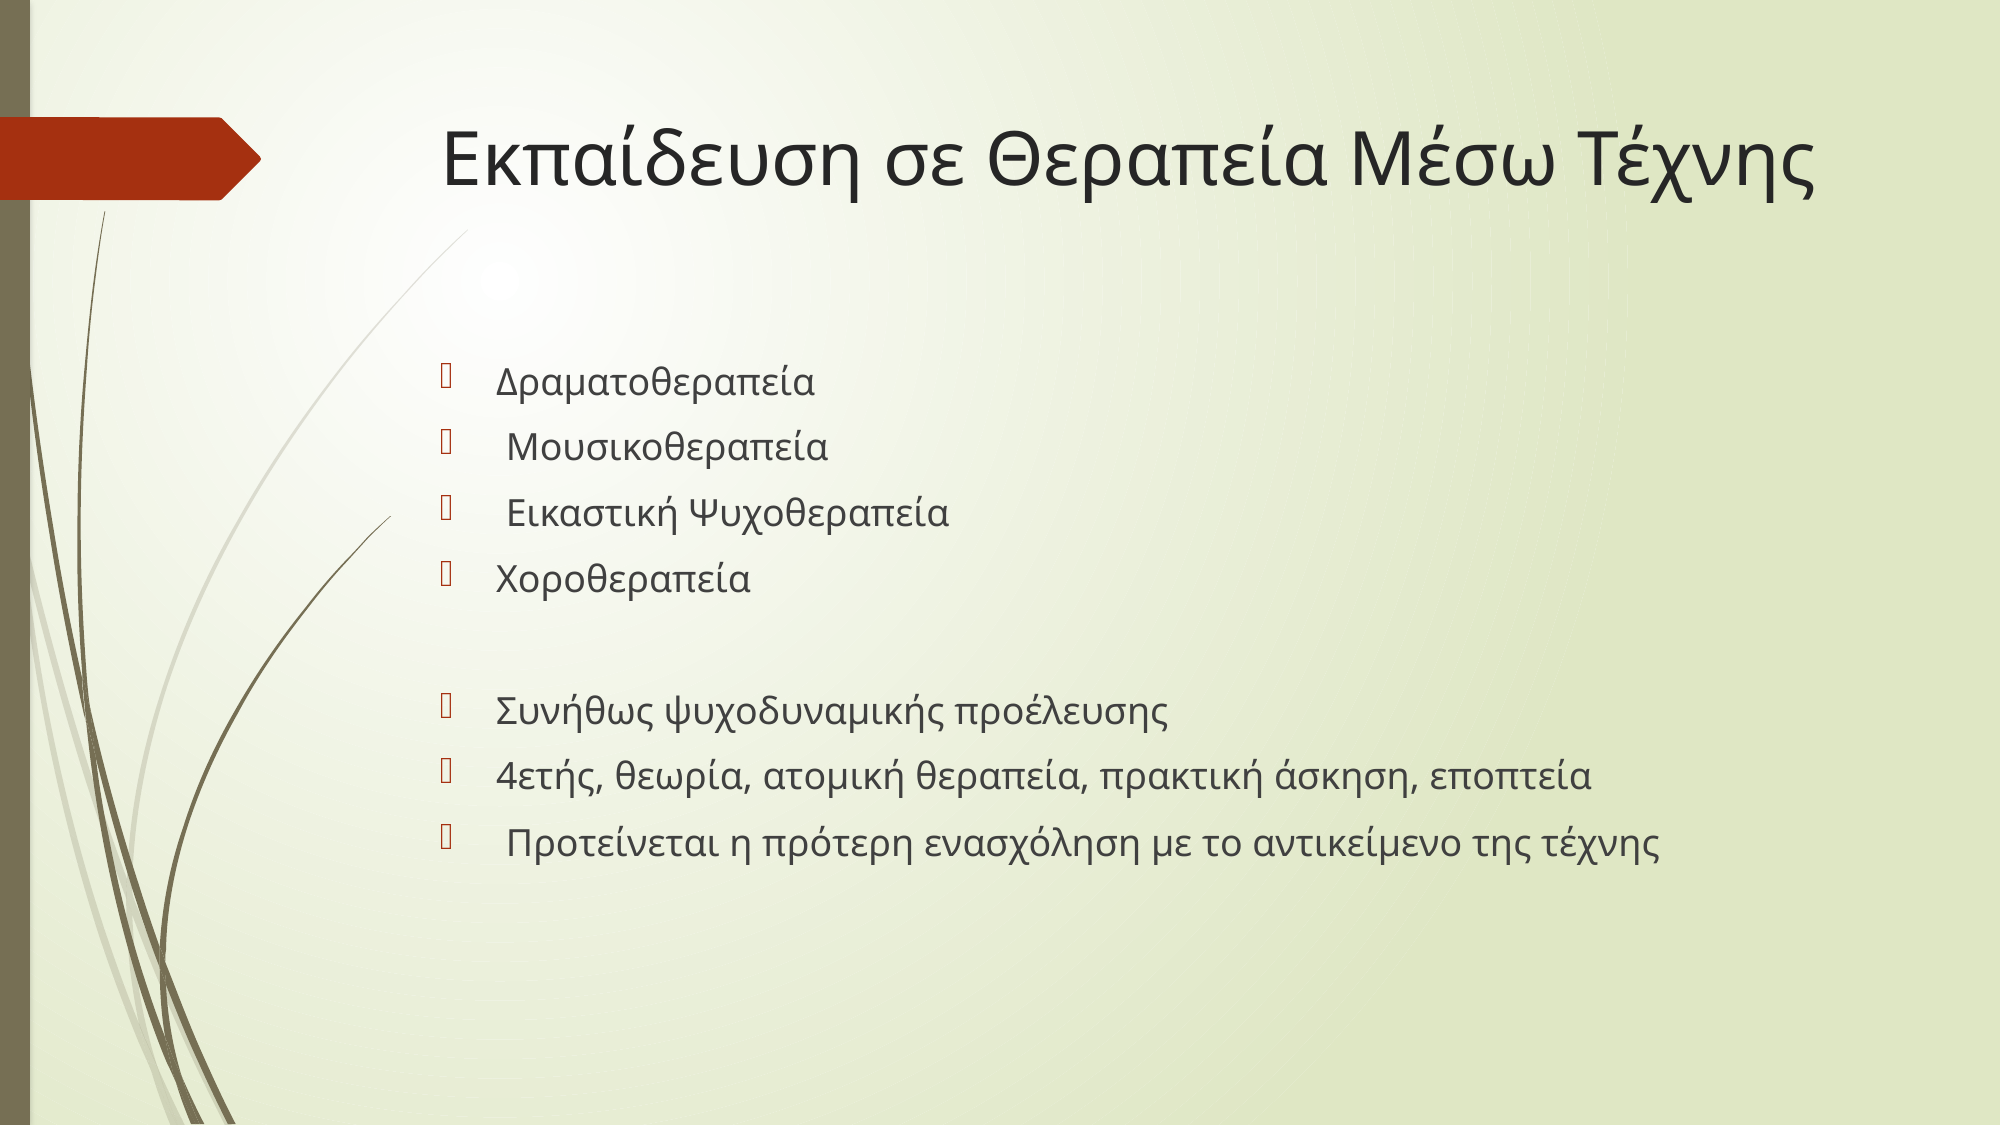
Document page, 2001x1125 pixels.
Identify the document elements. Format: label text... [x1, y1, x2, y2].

title Εκπαίδευση σε Θεραπεία Μέσω Τέχνης [425, 102, 1888, 313]
list Δραματοθεραπεία Μουσικοθεραπεία Εικαστική Ψυχοθεραπεία Χοροθεραπεία Συνήθως ψυχοδυναμικής προέλευσης 4ετής, θεωρία, ατομική θεραπεία, πρακτική άσκηση, εποπτεία Προτείνεται η πρότερη ενασχόληση με το αντικείμενο της τέχνης [424, 350, 1888, 970]
